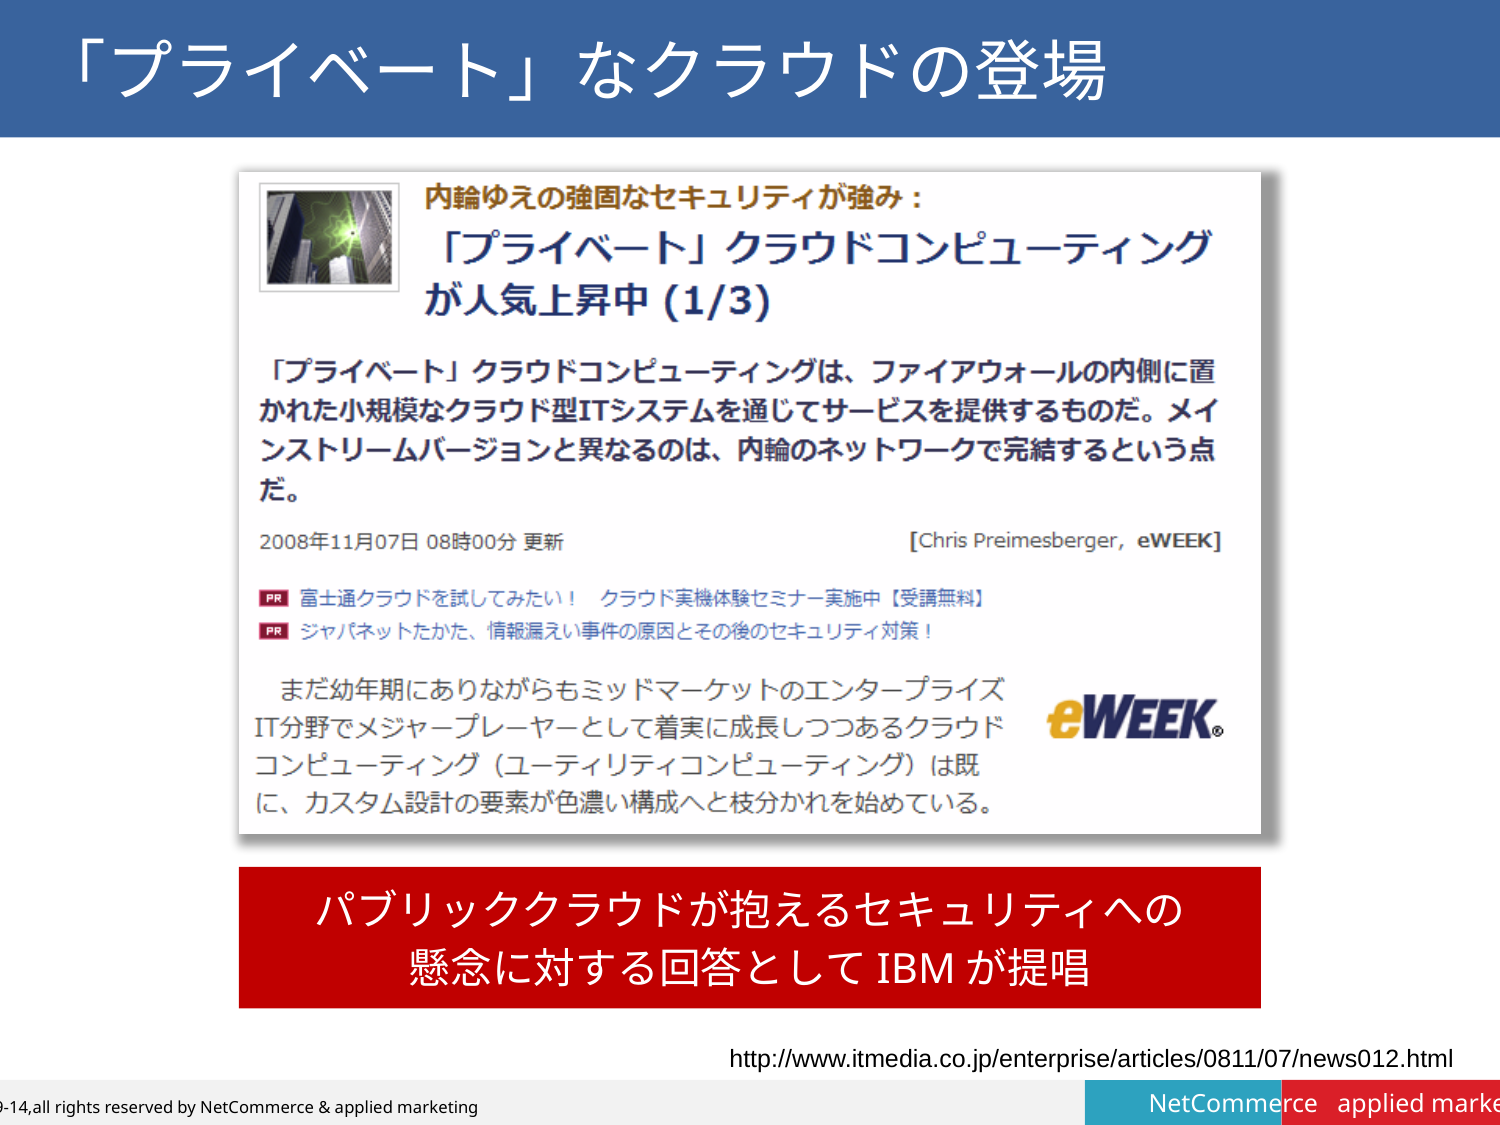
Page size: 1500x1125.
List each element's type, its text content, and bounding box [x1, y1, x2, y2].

picture [238, 172, 1262, 834]
text_box パブリッククラウドが抱えるセキュリティへの 懸念に対する回答としてIBMが提唱 [238, 866, 1261, 1009]
title 「プライベート」なクラウドの登場 [24, 24, 1375, 113]
text_box http://www.itmedia.co.jp/enterprise/articles/0811/07/news012.html [714, 1035, 1483, 1080]
